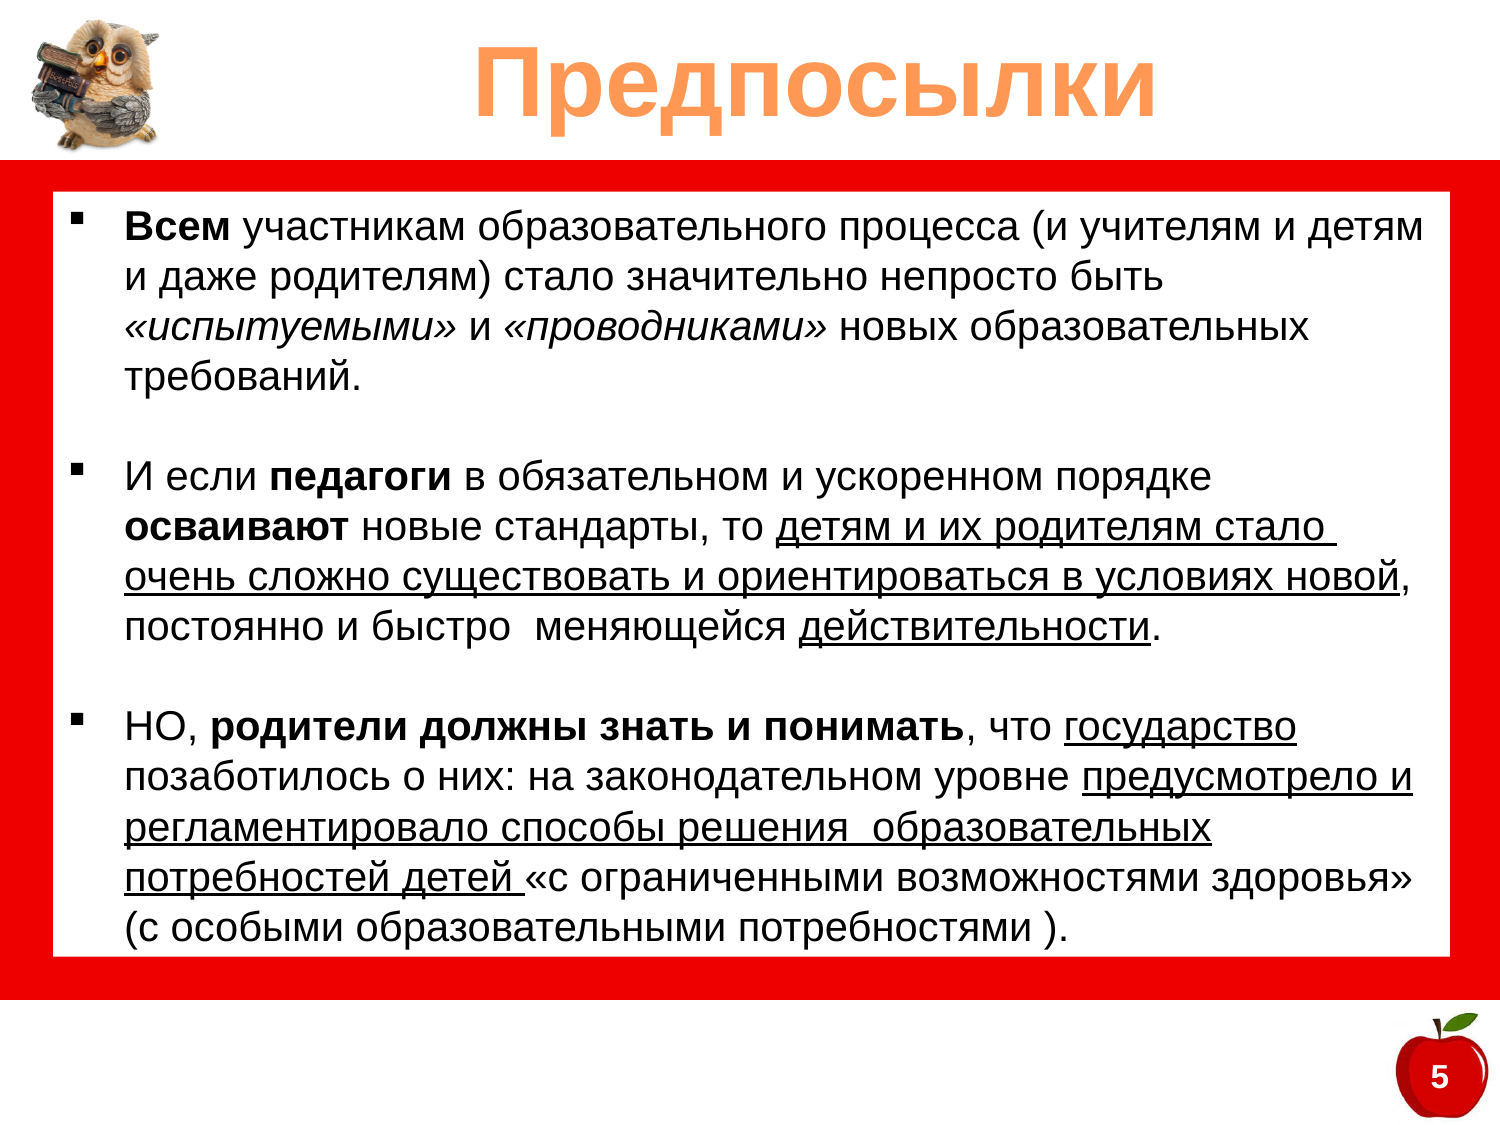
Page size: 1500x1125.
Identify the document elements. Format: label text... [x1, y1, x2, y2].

picture [0, 160, 1500, 1125]
text_box Предпосылки [457, 9, 1176, 145]
picture [29, 4, 167, 157]
